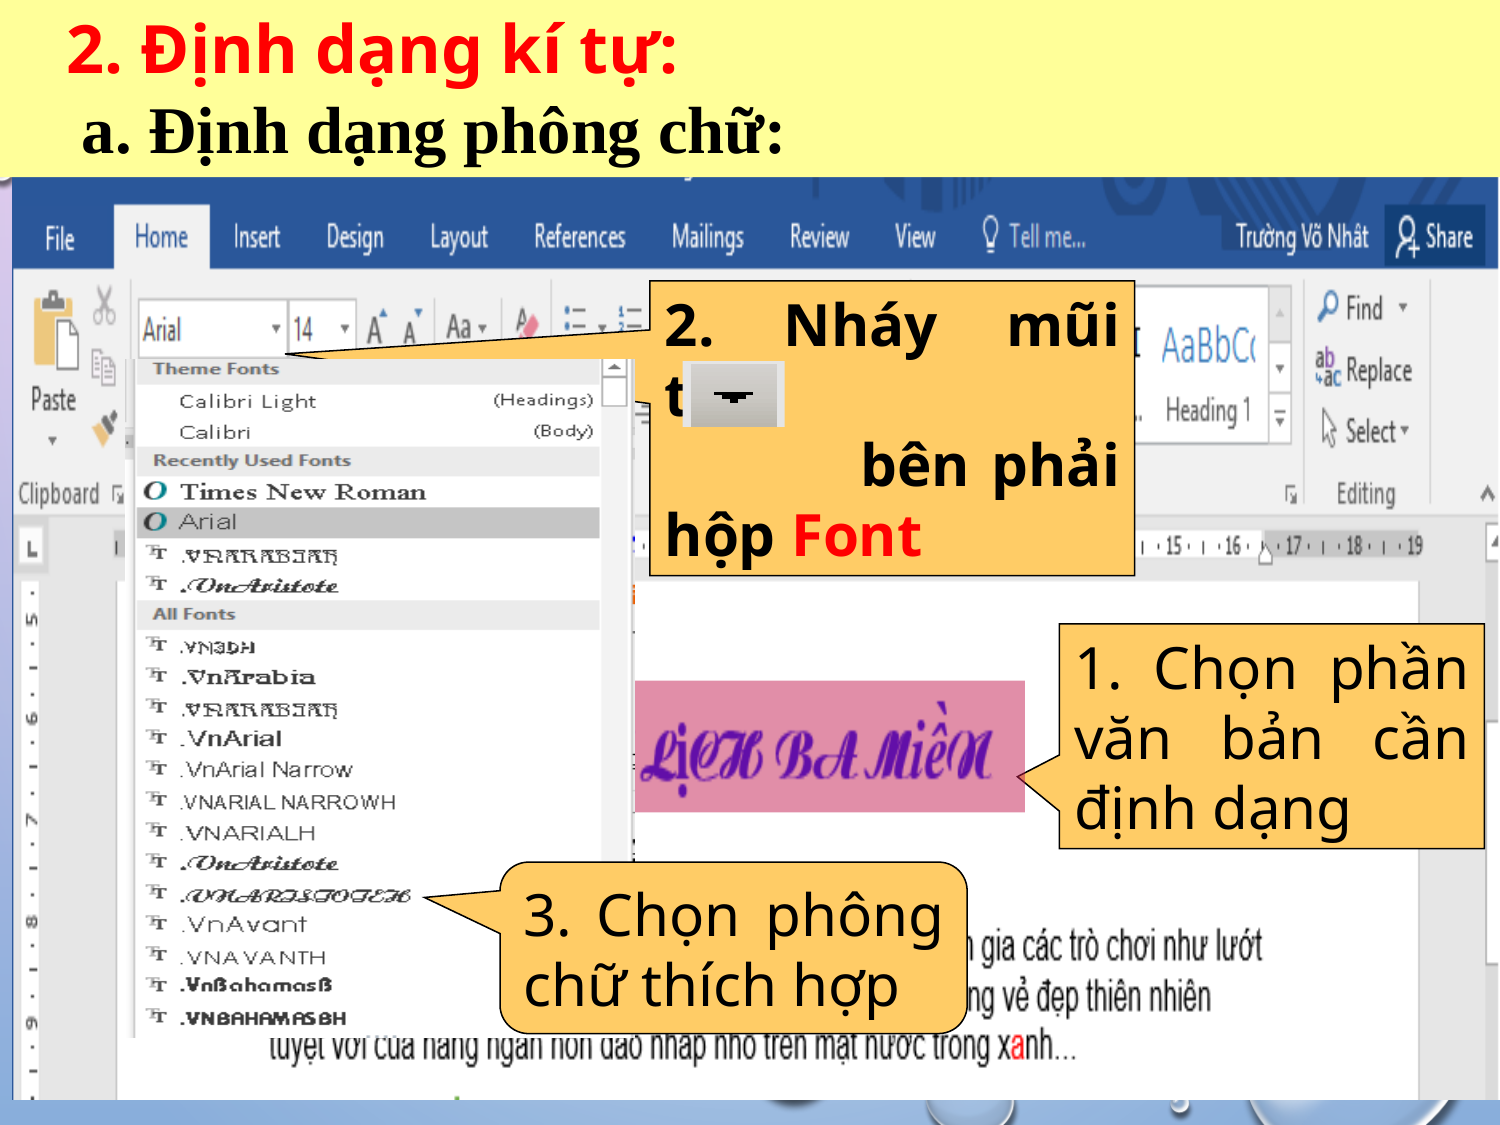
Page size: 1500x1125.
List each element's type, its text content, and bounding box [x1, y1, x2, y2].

text_box 2. Định dạng kí tự: a. Định dạng phông chữ: [0, 0, 1500, 178]
picture [0, 112, 1500, 1125]
